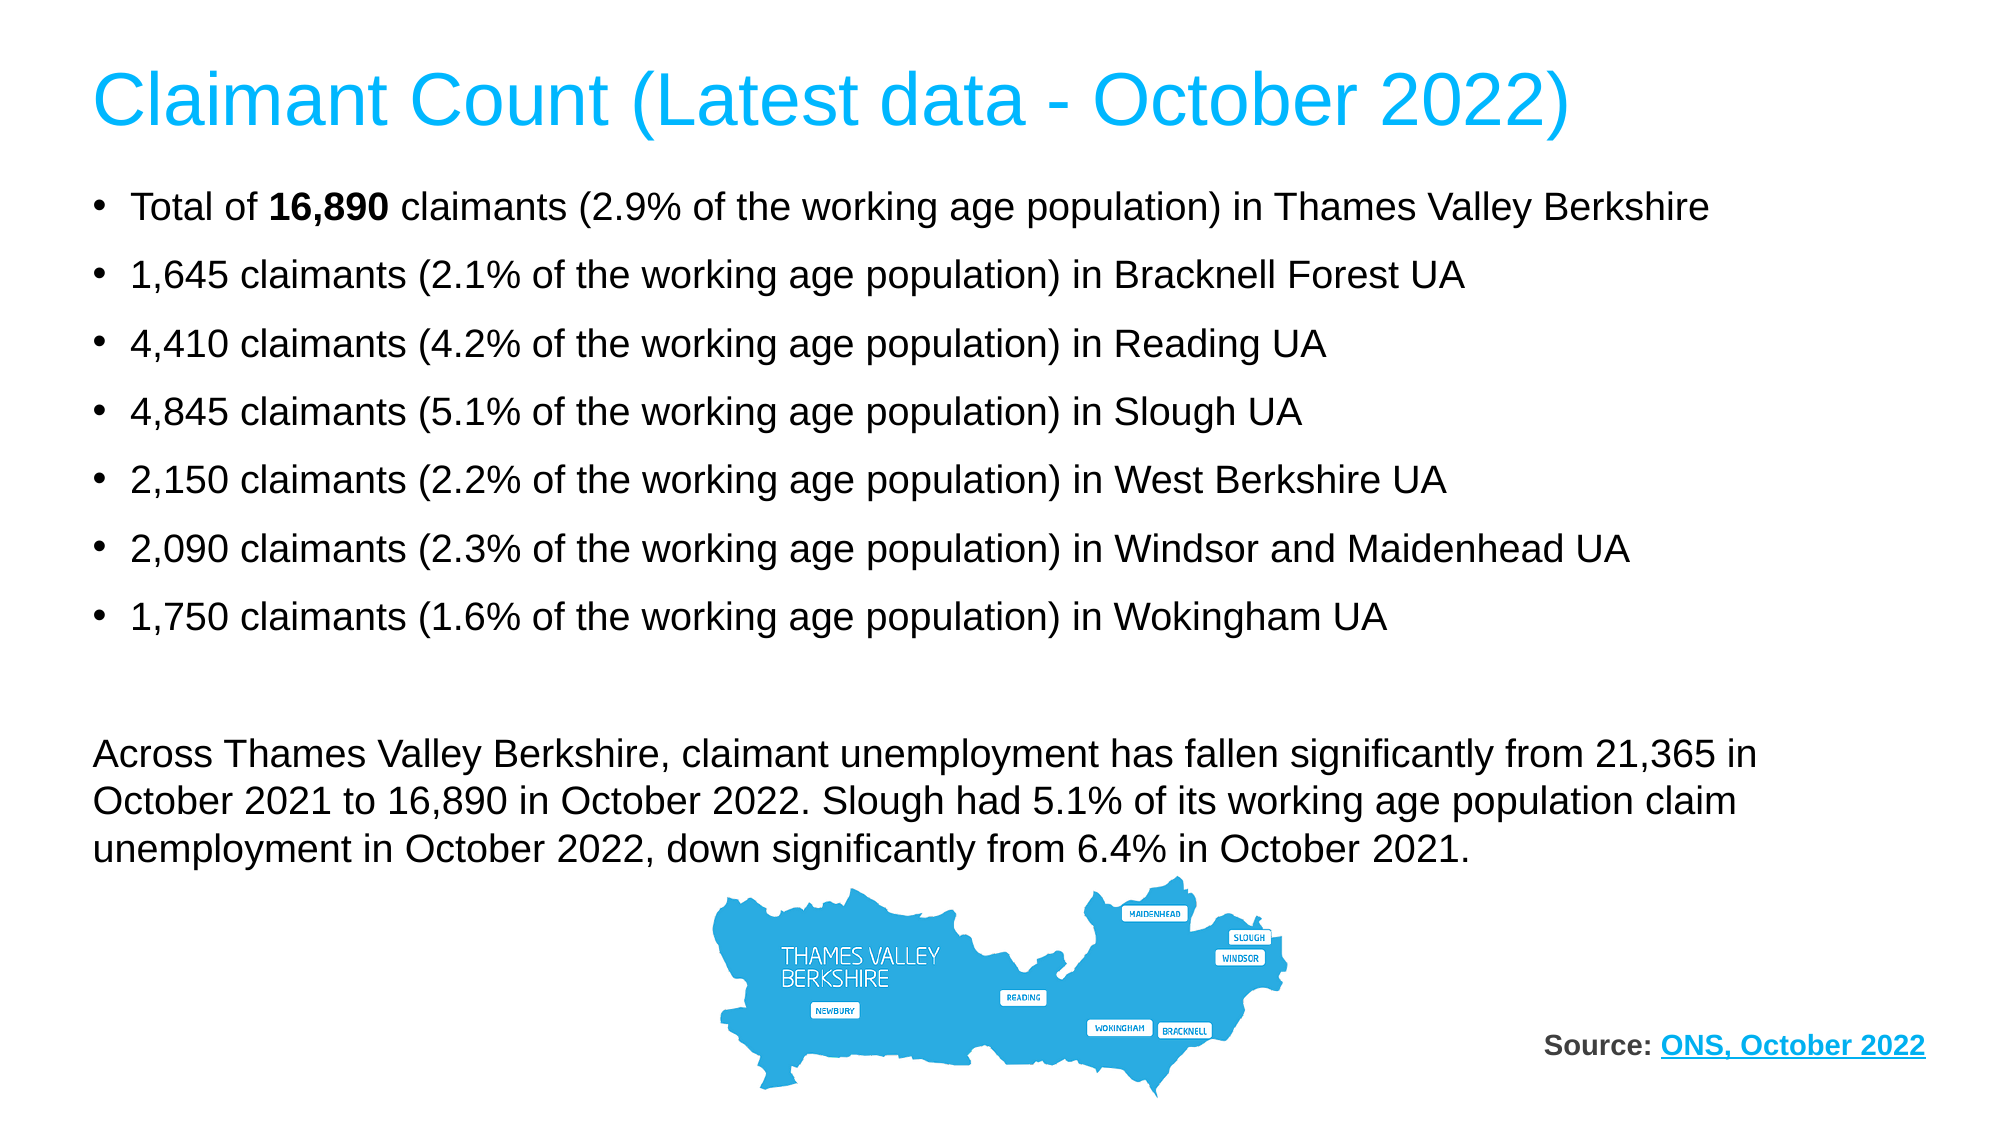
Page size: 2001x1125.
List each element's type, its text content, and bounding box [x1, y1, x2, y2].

list Total of 16,890 claimants (2.9% of the working age population) in Thames Valley Berkshire 1,645 claimants (2.1% of the working age population) in Bracknell Forest UA 4,410 claimants (4.2% of the working age population) in Reading UA 4,845 claimants (5.1% of the working age population) in Slough UA 2,150 claimants (2.2% of the working age population) in West Berkshire UA 2,090 claimants (2.3% of the working age population) in Windsor and Maidenhead UA 1,750 claimants (1.6% of the working age population) in Wokingham UA Across Thames Valley Berkshire, claimant unemployment has fallen significantly from 21,365 in October 2021 to 16,890 in October 2022. Slough had 5.1% of its working age population claim unemployment in October 2022, down significantly from 6.4% in October 2021. [77, 173, 1900, 838]
picture [710, 796, 1290, 1125]
text_box Source: ONS, October 2022 [1378, 1018, 1941, 1069]
title Claimant Count (Latest data - October 2022) [77, 38, 1803, 164]
